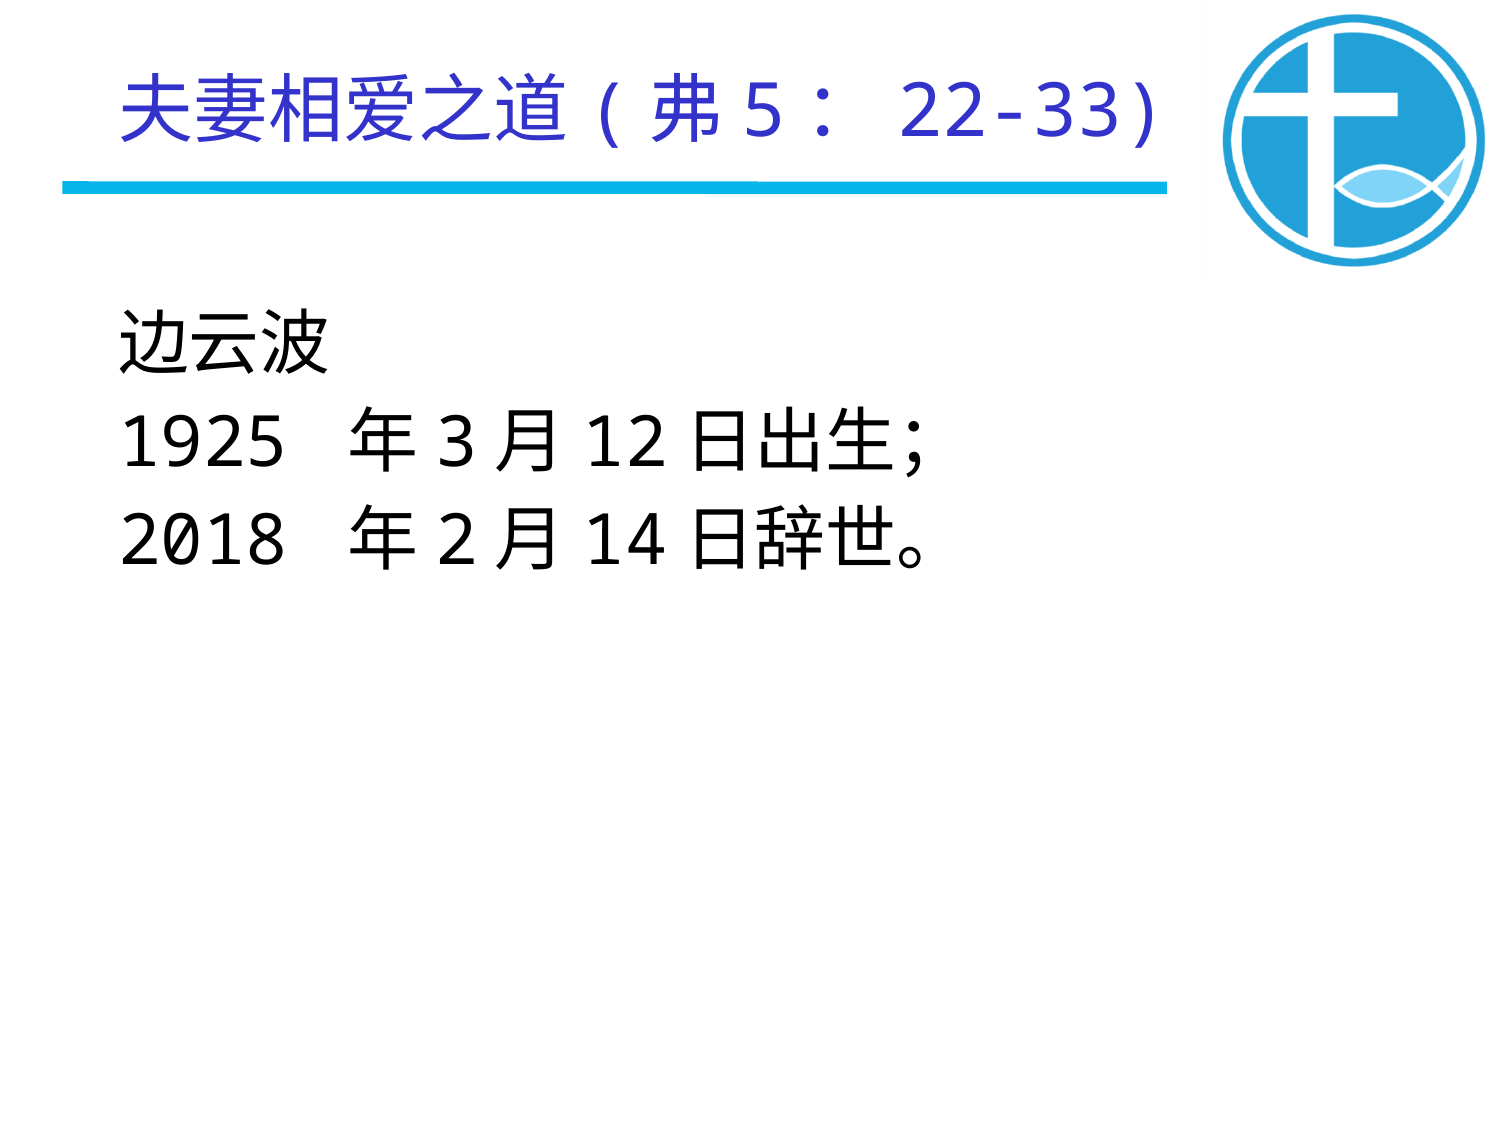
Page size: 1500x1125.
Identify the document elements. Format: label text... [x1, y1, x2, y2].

title 夫妻相爱之道(弗5：22-33) [103, 3, 1397, 221]
picture [1207, 0, 1500, 281]
list 边云波 1925 年3月12日出生； 2018 年2月14日辞世。 [103, 299, 1397, 1014]
